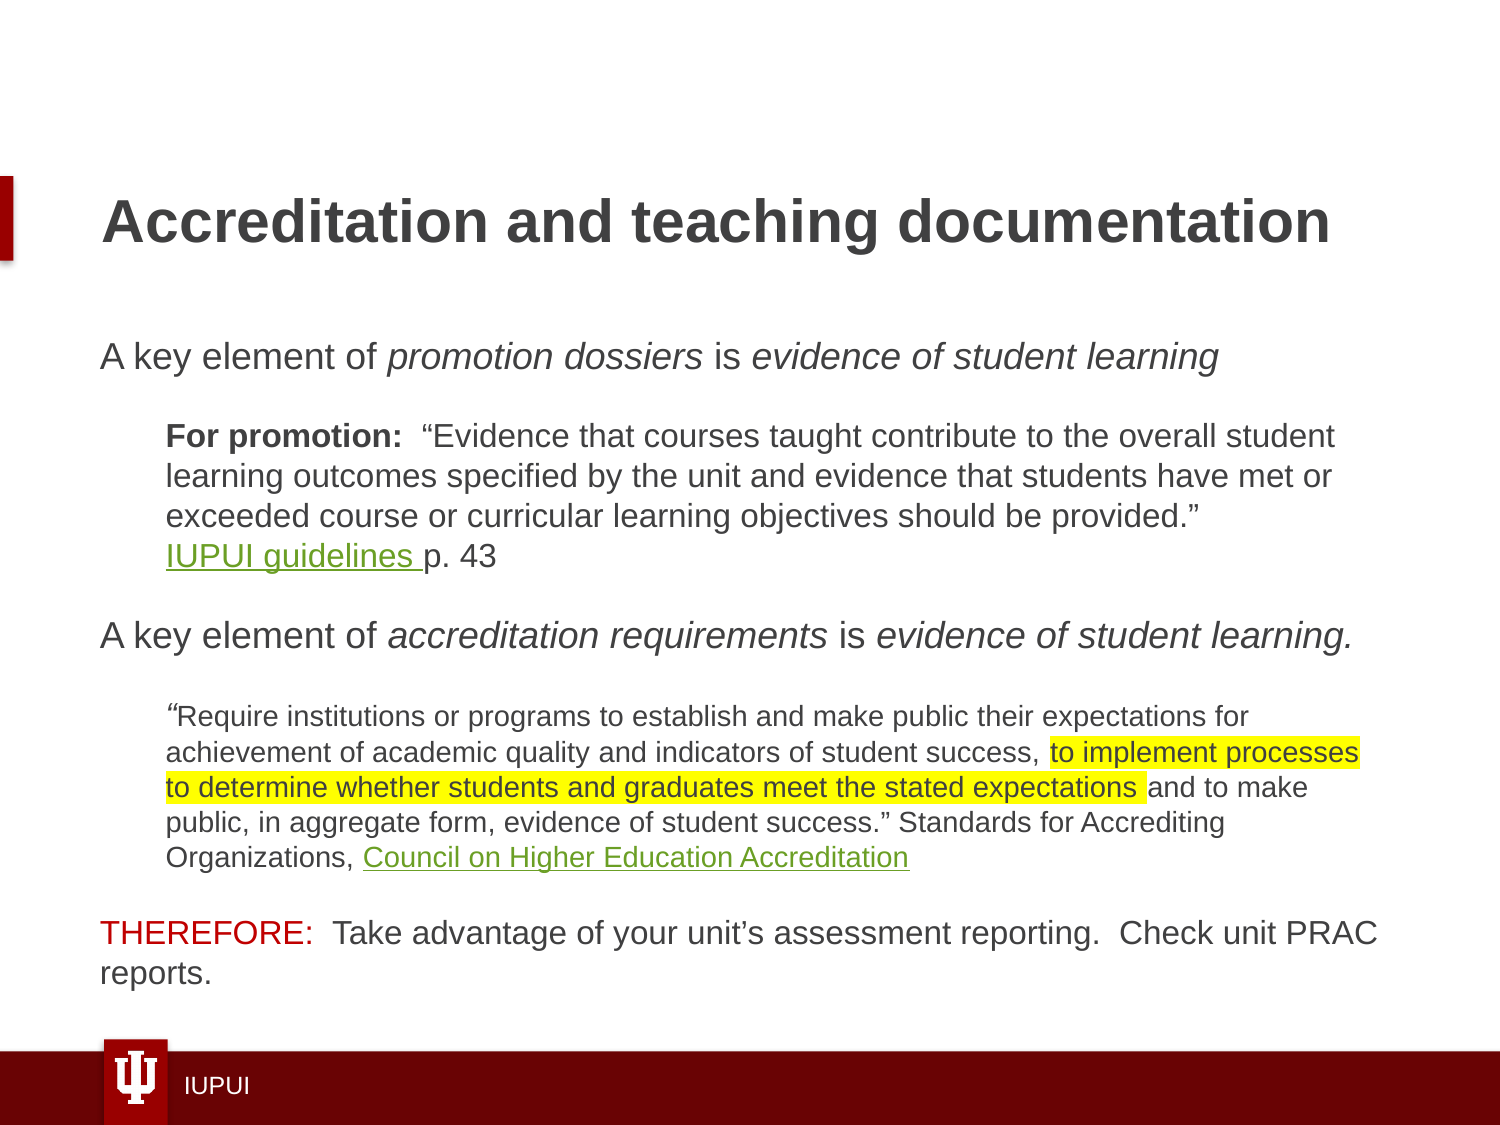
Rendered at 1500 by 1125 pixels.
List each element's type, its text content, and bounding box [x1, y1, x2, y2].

list A key element of promotion dossiers is evidence of student learning For promotion: “Evidence that courses taught contribute to the overall student learning outcomes specified by the unit and evidence that students have met or exceeded course or curricular learning objectives should be provided.” IUPUI guidelines p. 43 A key element of accreditation requirements is evidence of student learning. “Require institutions or programs to establish and make public their expectations for achievement of academic quality and indicators of student success, to implement processes to determine whether students and graduates meet the stated expectations and to make public, in aggregate form, evidence of student success.” Standards for Accrediting Organizations, Council on Higher Education Accreditation THEREFORE: Take advantage of your unit’s assessment reporting. Check unit PRAC reports. [85, 324, 1400, 1000]
title Accreditation and teaching documentation [86, 166, 1400, 271]
